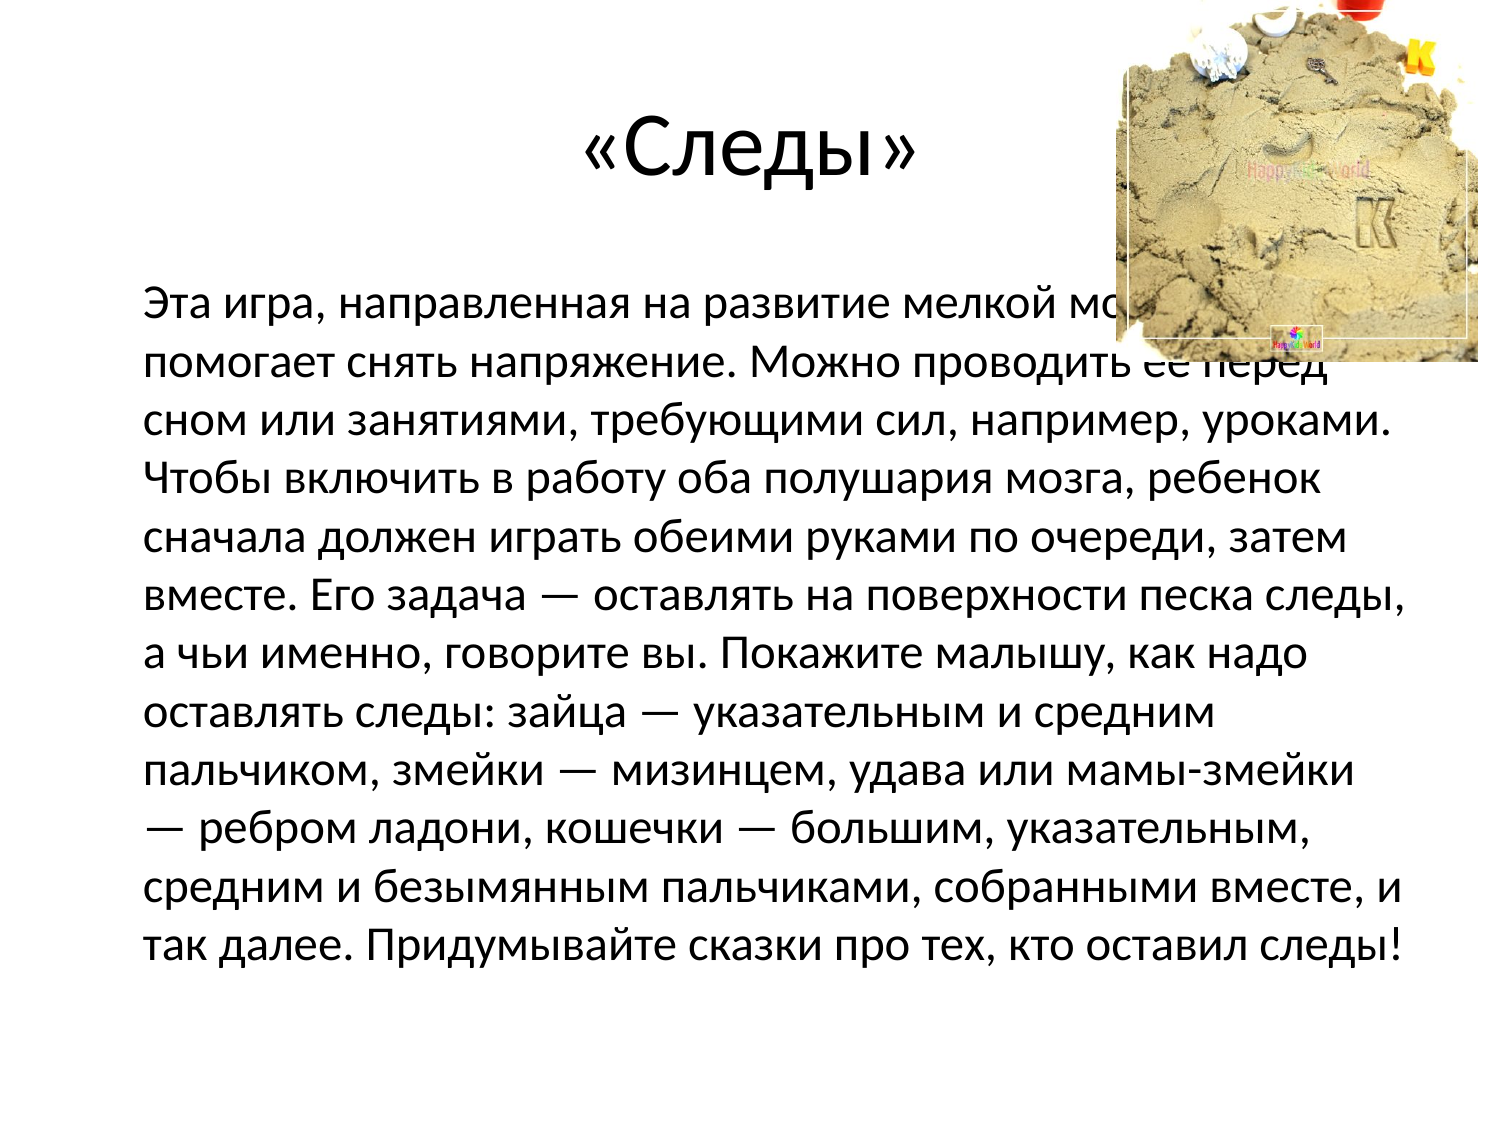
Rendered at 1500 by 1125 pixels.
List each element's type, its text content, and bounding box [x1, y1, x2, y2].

list Эта игра, направленная на развитие мелкой моторики, помогает снять напряжение. Можно проводить ее перед сном или занятиями, требующими сил, например, уроками. Чтобы включить в работу оба полушария мозга, ребенок сначала должен играть обеими руками по очереди, затем вместе. Его задача — оставлять на поверхности песка следы, а чьи именно, говорите вы. Покажите малышу, как надо оставлять следы: зайца — указательным и средним пальчиком, змейки — мизинцем, удава или мамы-змейки — ребром ладони, кошечки — большим, указательным, средним и безымянным пальчиками, собранными вместе, и так далее. Придумывайте сказки про тех, кто оставил следы! [75, 262, 1425, 1035]
title «Следы» [75, 45, 1110, 233]
picture [1115, 0, 1479, 362]
